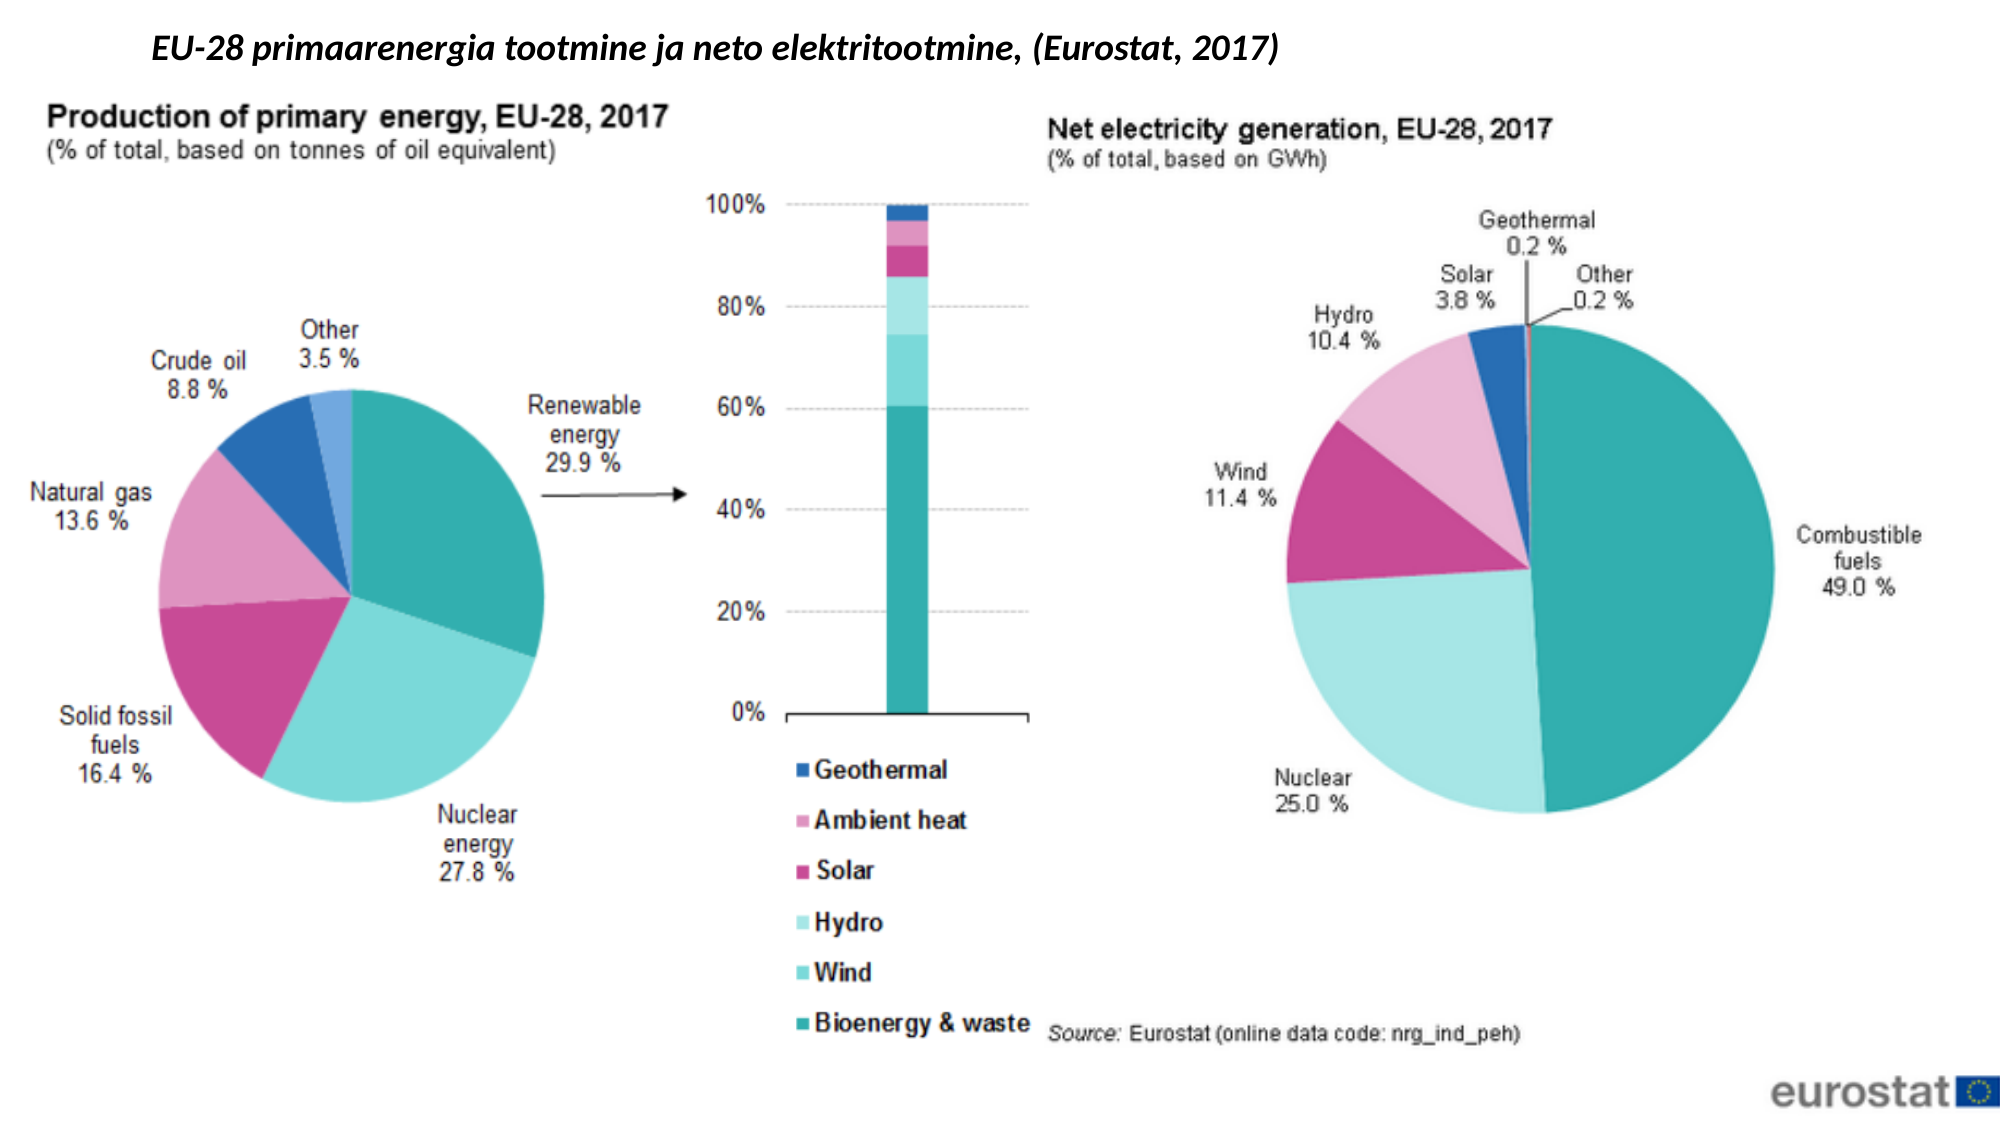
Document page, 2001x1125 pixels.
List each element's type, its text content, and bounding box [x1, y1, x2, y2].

text_box EU-28 primaarenergia tootmine ja neto elektritootmine, (Eurostat, 2017) [136, 15, 1553, 76]
picture [24, 182, 1038, 1053]
picture [1044, 108, 2000, 1116]
picture [20, 78, 689, 179]
